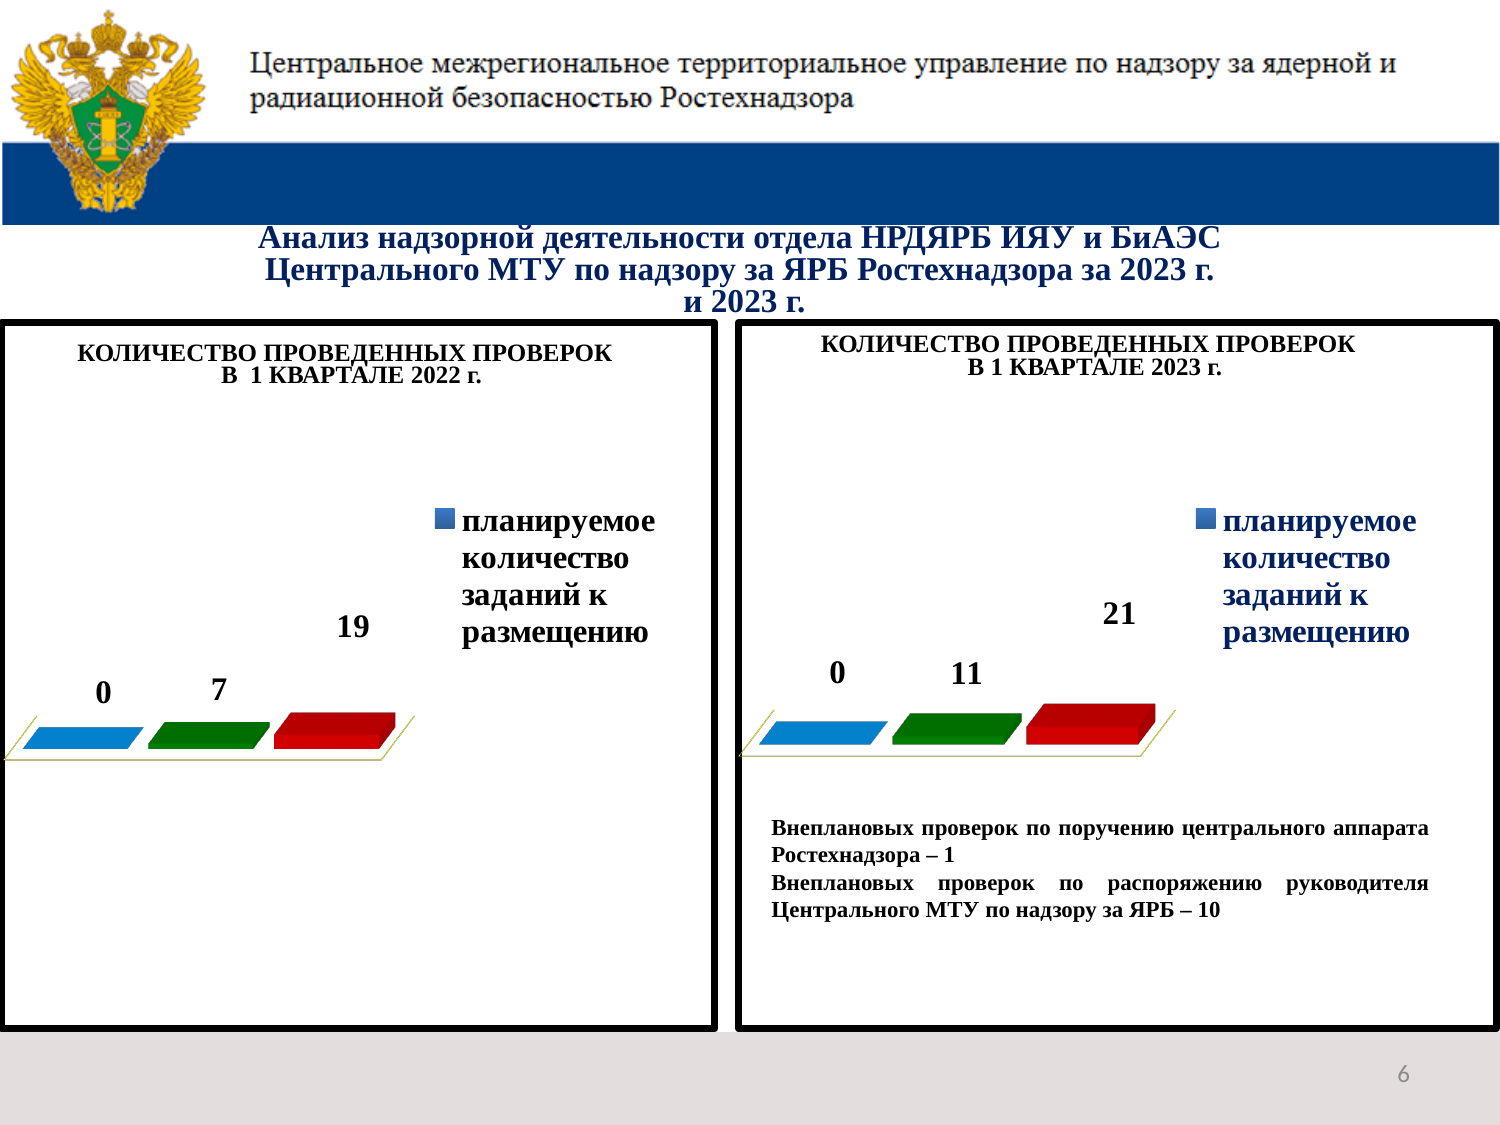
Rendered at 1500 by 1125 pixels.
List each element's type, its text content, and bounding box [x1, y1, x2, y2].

picture [1, 0, 1500, 225]
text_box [0, 318, 719, 1033]
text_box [734, 318, 1500, 1033]
text_box Анализ надзорной деятельности отдела НРДЯРБ ИЯУ и БиАЭС Центрального МТУ по надзору за ЯРБ Ростехнадзора за 2023 г. и 2023 г. [112, 233, 1377, 326]
picture [0, 1032, 1500, 1125]
